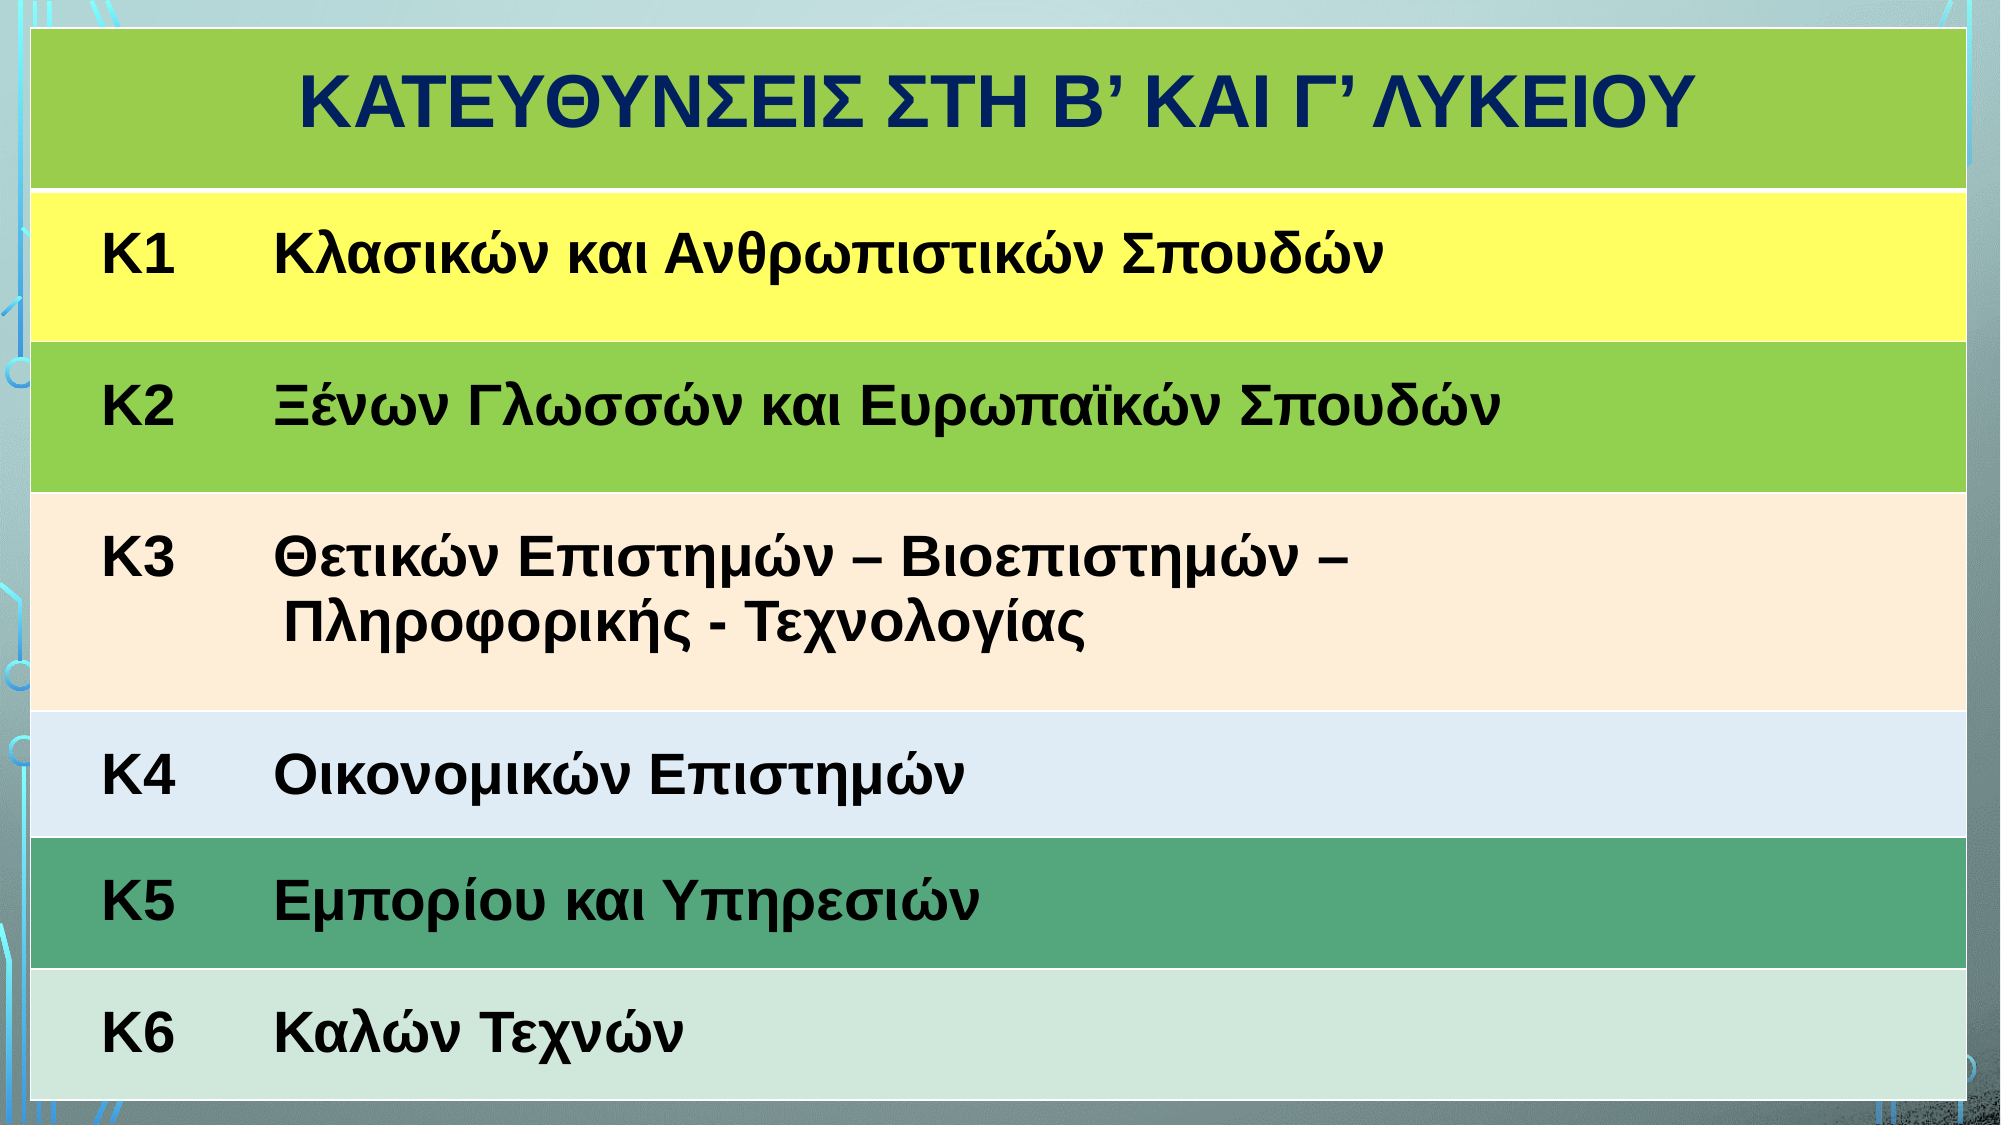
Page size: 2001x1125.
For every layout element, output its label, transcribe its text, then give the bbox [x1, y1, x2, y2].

table_cell Κ4 Οικονομικών Επιστημών [31, 712, 1966, 836]
table_cell Κ1 Κλασικών και Ανθρωπιστικών Σπουδών [31, 193, 1966, 341]
table_header ΚΑΤΕΥΘΥΝΣΕΙΣ ΣΤΗ Β’ ΚΑΙ Γ’ ΛΥΚΕΙΟΥ [31, 29, 1966, 188]
table_cell Κ2 Ξένων Γλωσσών και Ευρωπαϊκών Σπουδών [31, 342, 1966, 492]
table_cell Κ6 Καλών Τεχνών [31, 970, 1966, 1099]
table_cell Κ5 Εμπορίου και Υπηρεσιών [31, 838, 1966, 968]
table_cell Κ3 Θετικών Επιστημών – Βιοεπιστημών – Πληροφορικής - Τεχνολογίας [31, 494, 1966, 710]
